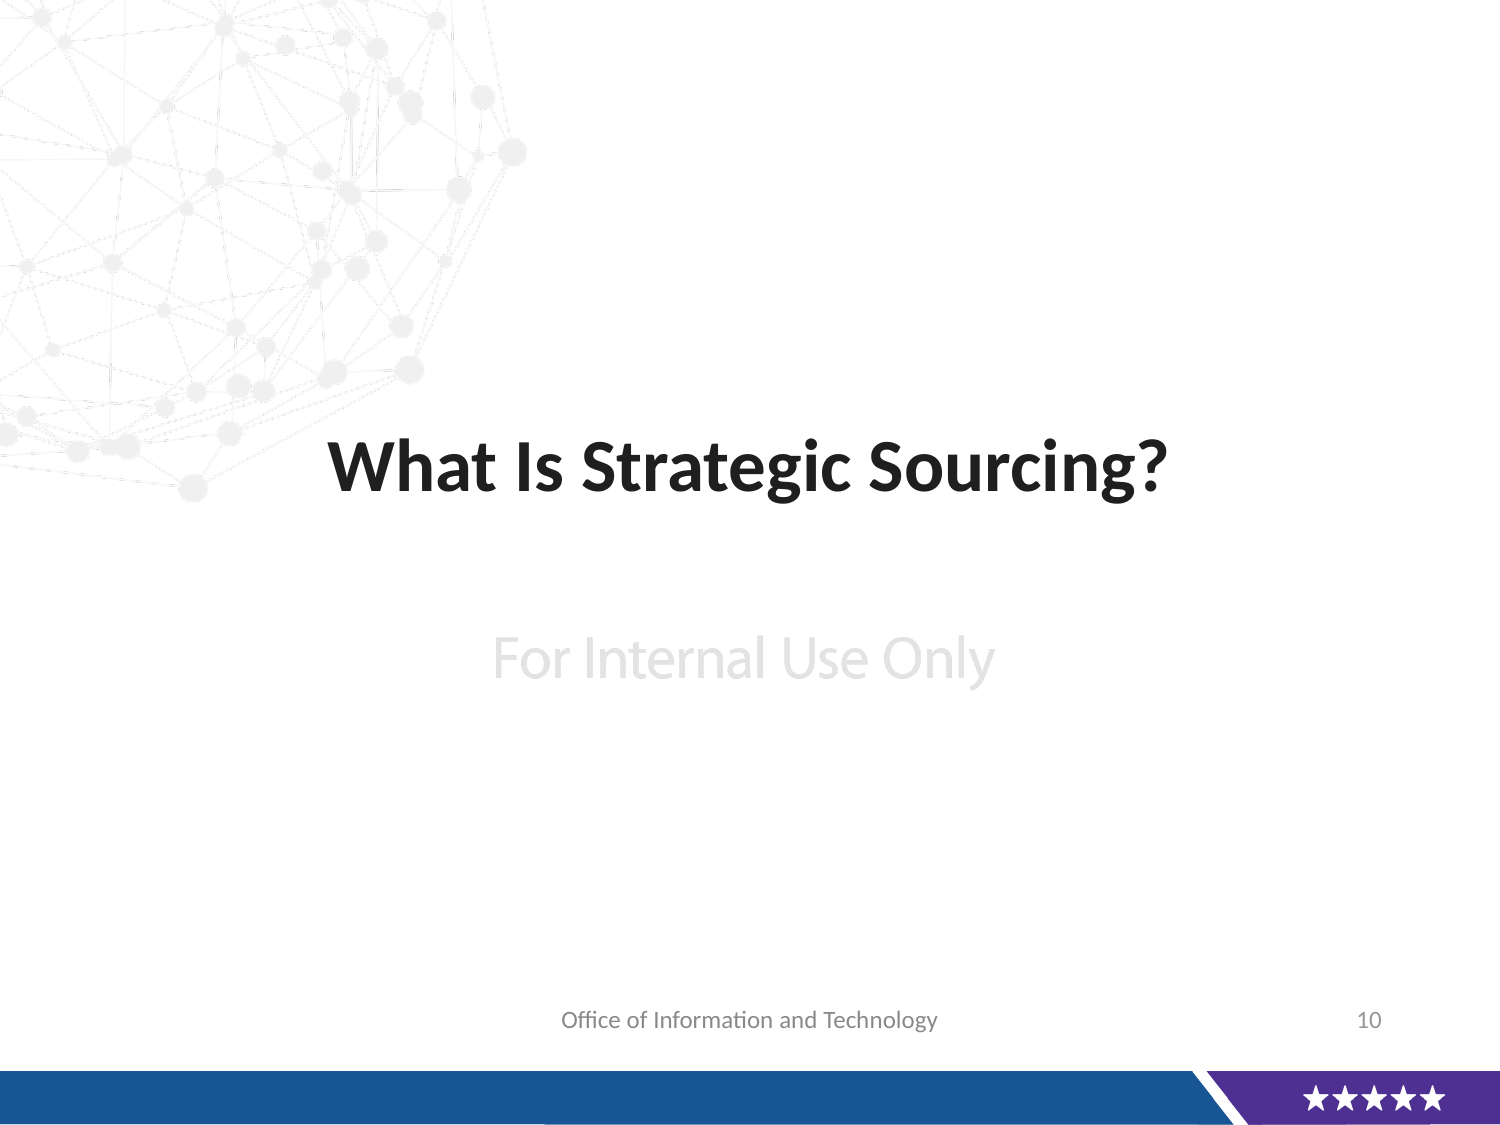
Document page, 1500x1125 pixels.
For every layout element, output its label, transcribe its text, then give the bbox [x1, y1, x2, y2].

slide_number 10 [1059, 988, 1397, 1049]
picture [0, 1071, 1500, 1125]
title What Is Strategic Sourcing? [102, 364, 1397, 570]
footer Office of Information and Technology [496, 988, 1004, 1049]
picture [0, 0, 529, 515]
